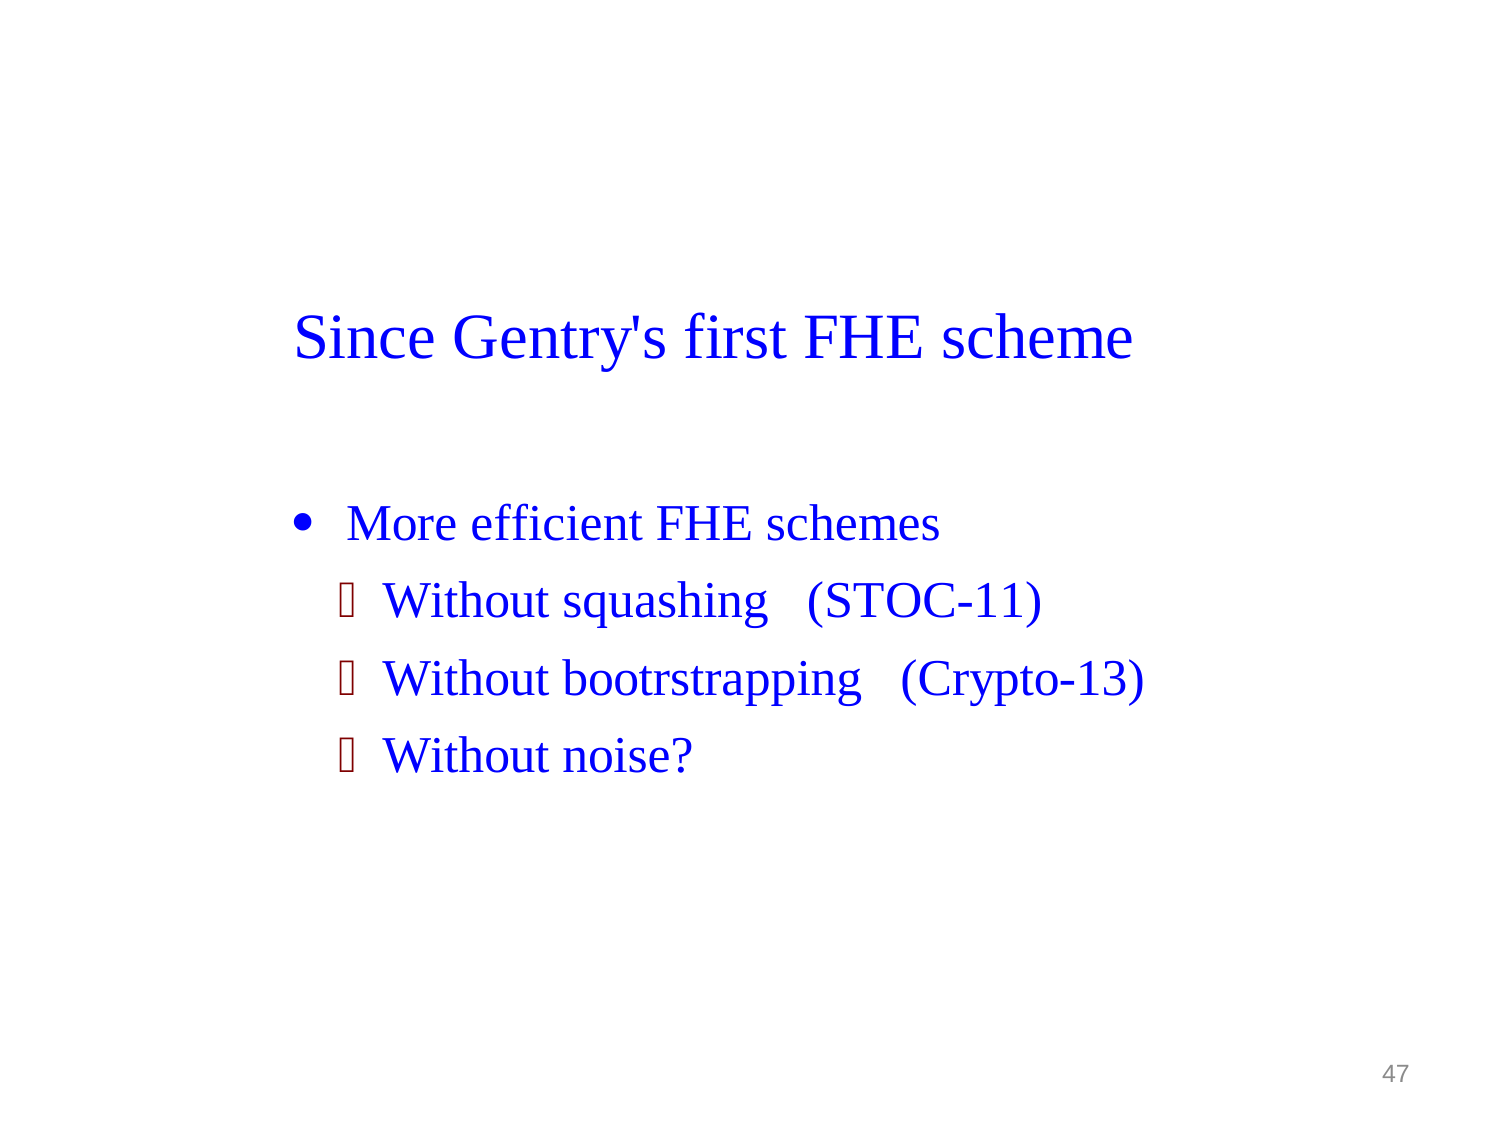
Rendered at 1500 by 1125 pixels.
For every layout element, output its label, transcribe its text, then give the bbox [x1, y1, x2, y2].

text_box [288, 302, 1156, 785]
slide_number 47 [1074, 1042, 1425, 1103]
